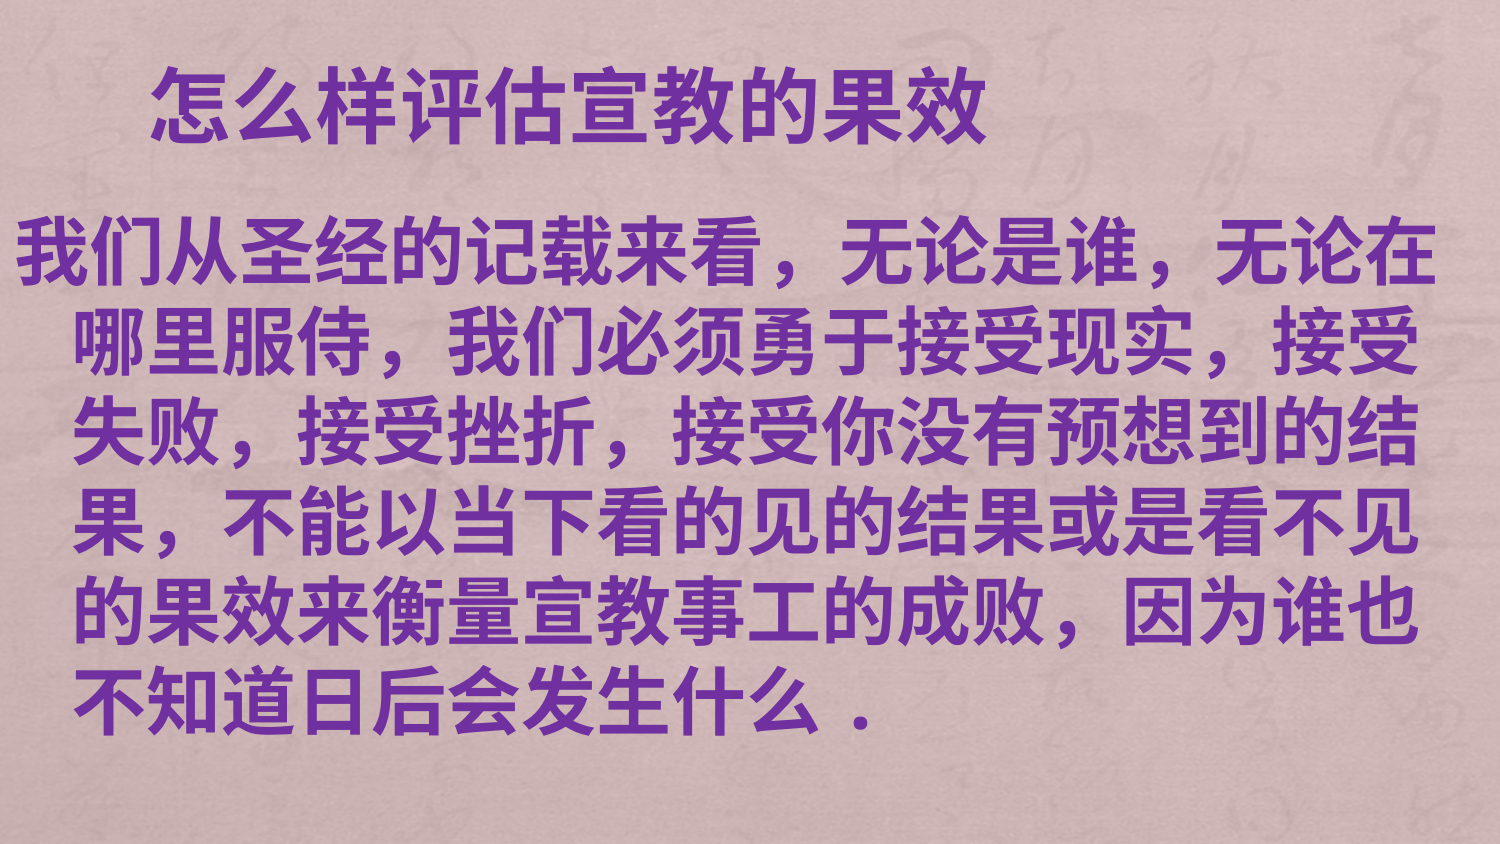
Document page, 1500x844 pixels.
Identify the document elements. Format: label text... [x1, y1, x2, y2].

title 怎么样评估宣教的果效 [12, 33, 1500, 175]
list 我们从圣经的记载来看，无论是谁，无论在哪里服侍，我们必须勇于接受现实，接受失败，接受挫折，接受你没有预想到的结果，不能以当下看的见的结果或是看不见的果效来衡量宣教事工的成败，因为谁也不知道日后会发生什么. [0, 196, 1500, 779]
